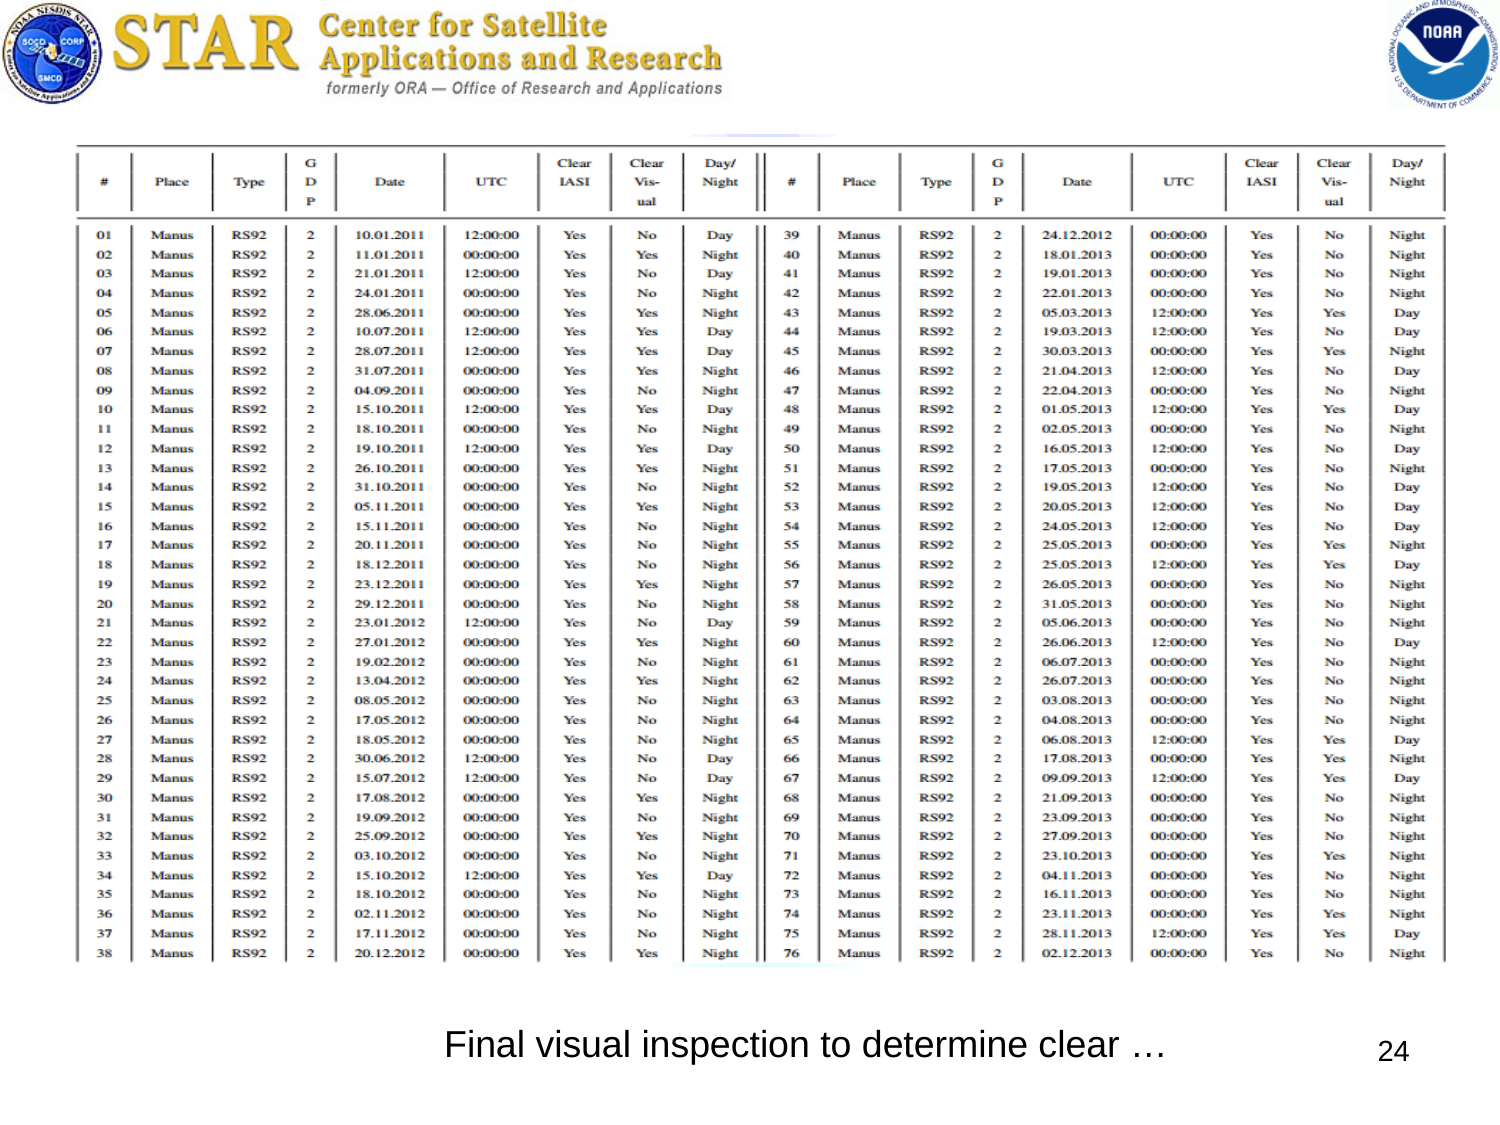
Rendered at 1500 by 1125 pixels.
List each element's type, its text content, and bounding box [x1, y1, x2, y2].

picture [62, 137, 1471, 963]
picture [1387, 0, 1500, 110]
text_box Final visual inspection to determine clear … [429, 1012, 1183, 1073]
picture [0, 0, 813, 107]
slide_number 24 [1074, 1024, 1426, 1103]
